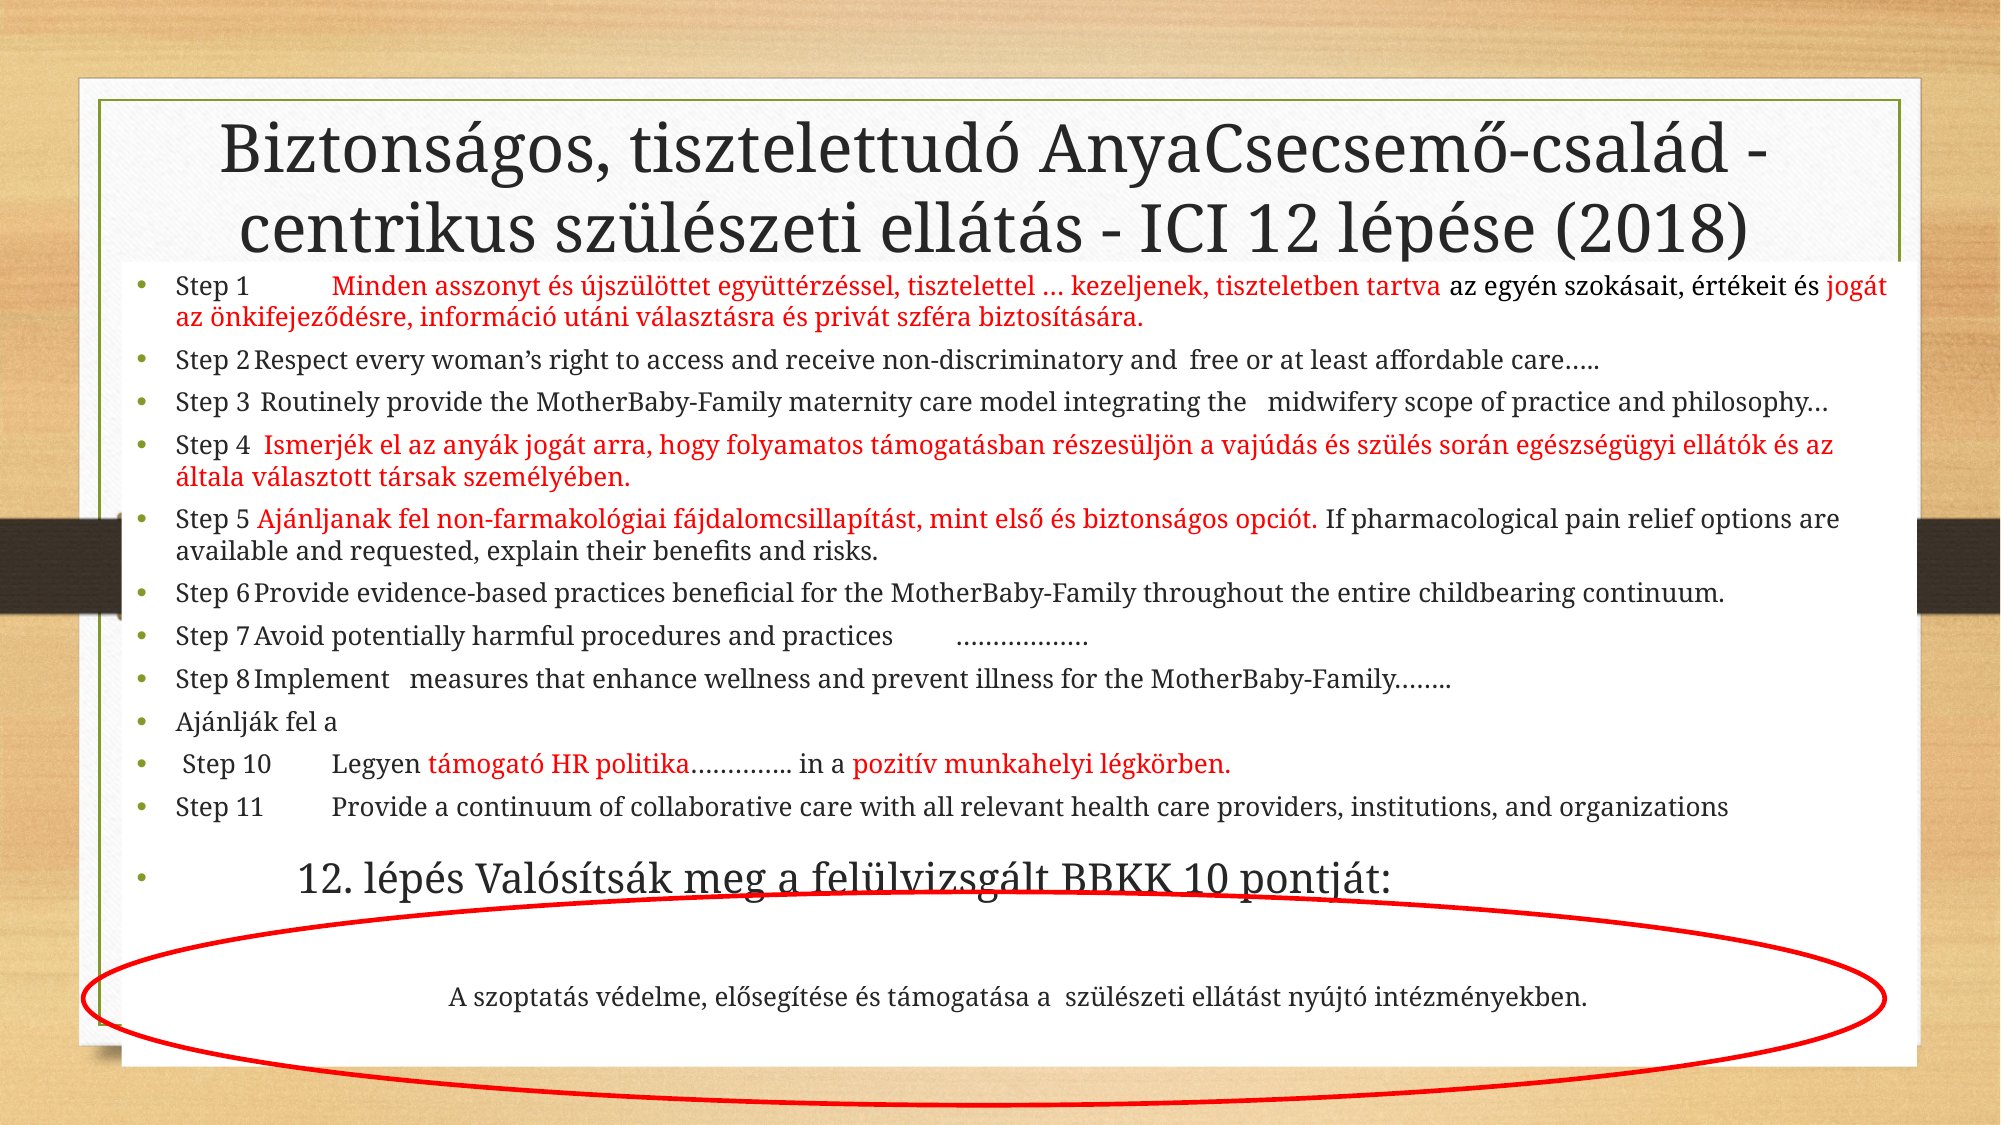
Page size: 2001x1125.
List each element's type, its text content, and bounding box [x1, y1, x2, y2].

list Step 1 Minden asszonyt és újszülöttet együttérzéssel, tisztelettel … kezeljenek, tiszteletben tartva az egyén szokásait, értékeit és jogát az önkifejeződésre, információ utáni választásra és privát szféra biztosítására. Step 2 Respect every woman’s right to access and receive non-discriminatory and free or at least affordable care….. Step 3 Routinely provide the MotherBaby-Family maternity care model integrating the midwifery scope of practice and philosophy… Step 4 Ismerjék el az anyák jogát arra, hogy folyamatos támogatásban részesüljön a vajúdás és szülés során egészségügyi ellátók és az általa választott társak személyében. Step 5 Ajánljanak fel non-farmakológiai fájdalomcsillapítást, mint első és biztonságos opciót. If pharmacological pain relief options are available and requested, explain their benefits and risks. Step 6 Provide evidence-based practices beneficial for the MotherBaby-Family throughout the entire childbearing continuum. Step 7 Avoid potentially harmful procedures and practices ……………… Step 8 Implement measures that enhance wellness and prevent illness for the MotherBaby-Family…….. Ajánlják fel a Step 10 Legyen támogató HR politika………….. in a pozitív munkahelyi légkörben. Step 11 Provide a continuum of collaborative care with all relevant health care providers, institutions, and organizations 12. lépés Valósítsák meg a felülvizsgált BBKK 10 pontját: A szoptatás védelme, elősegítése és támogatása a szülészeti ellátást nyújtó intézményekben. [121, 261, 1917, 1067]
picture [0, 0, 2001, 1125]
title Biztonságos, tisztelettudó AnyaCsecsemő-család - centrikus szülészeti ellátás - ICI 12 lépése (2018) [104, 109, 1885, 262]
text_box [81, 890, 1887, 1107]
